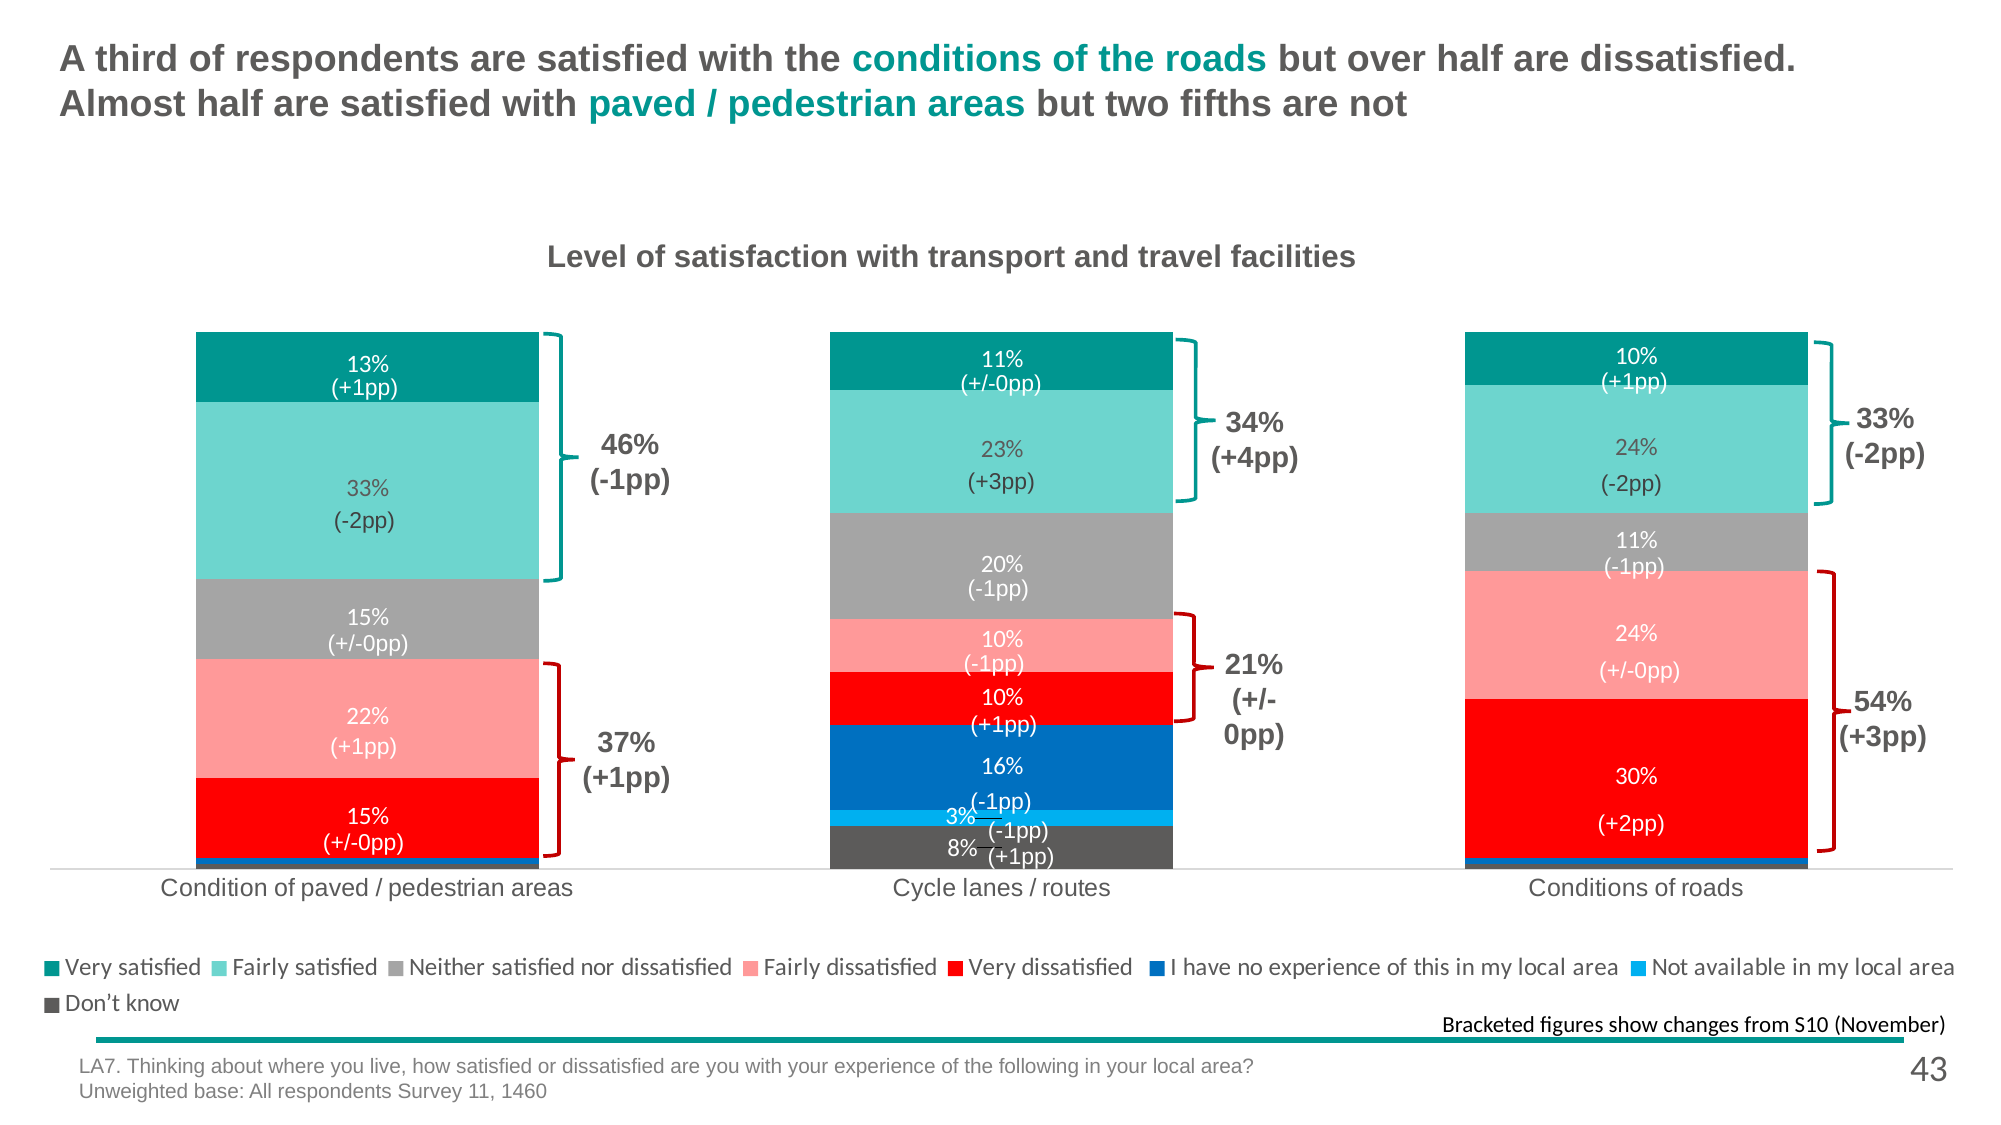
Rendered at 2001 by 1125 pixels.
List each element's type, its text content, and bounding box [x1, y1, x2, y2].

text_box LA7. Thinking about where you live, how satisfied or dissatisfied are you with your experience of the following in your local area? Unweighted base: All respondents Survey 11, 1460 [64, 1046, 1861, 1125]
text_box 43 [1895, 1036, 1975, 1098]
text_box Level of satisfaction with transport and travel facilities [532, 229, 1374, 282]
chart [21, 307, 1968, 1046]
title A third of respondents are satisfied with the conditions of the roads but over half are dissatisfied. Almost half are satisfied with paved / pedestrian areas but two fifths are not [43, 26, 1946, 230]
